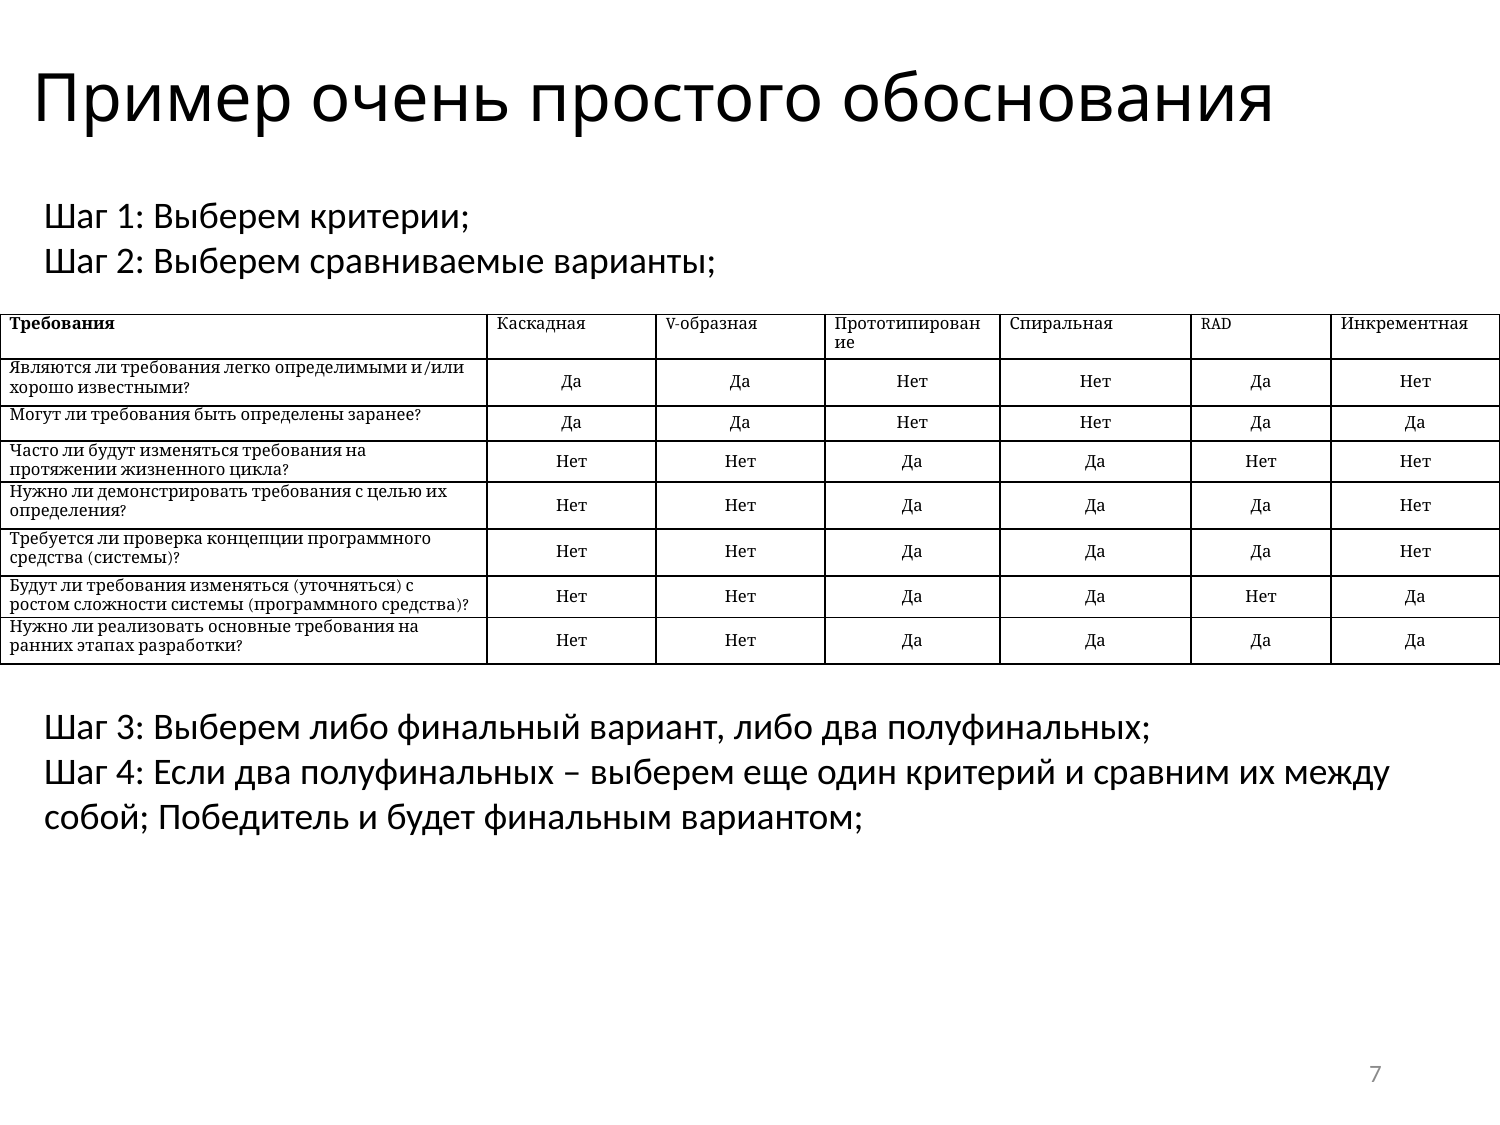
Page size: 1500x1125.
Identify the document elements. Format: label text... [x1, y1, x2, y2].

table_cell Будут ли требования изменяться (уточняться) с ростом сложности системы (программного средства)? [1, 577, 486, 617]
table_cell Нет [488, 442, 655, 481]
table_cell Да [1192, 483, 1330, 528]
table_cell Нет [488, 577, 655, 617]
table_cell Да [1332, 407, 1499, 440]
table_cell Да [1192, 407, 1330, 440]
table_cell Нет [1001, 407, 1190, 440]
table_cell Да [826, 442, 999, 481]
table_cell Нет [488, 618, 655, 663]
text_box Шаг 1: Выберем критерии; Шаг 2: Выберем сравниваемые варианты; [29, 183, 1161, 289]
table_cell Да [1192, 618, 1330, 663]
table_cell Нет [657, 530, 824, 575]
table_cell Да [1192, 360, 1330, 405]
table_cell Да [1001, 618, 1190, 663]
table_cell Нет [1192, 577, 1330, 617]
text_box Шаг 3: Выберем либо финальный вариант, либо два полуфинальных; Шаг 4: Если два полуфинальных – выберем еще один критерий и сравним их между собой; Победитель и будет финальным вариантом; [29, 694, 1436, 845]
title Пример очень простого обоснования [17, 20, 1418, 179]
table_cell Нет [1332, 530, 1499, 575]
table_cell Да [1192, 530, 1330, 575]
table_cell Да [1001, 530, 1190, 575]
table_cell Да [826, 483, 999, 528]
table_cell Да [1332, 577, 1499, 617]
table_cell Являются ли требования легко определимыми и/или хорошо известными? [1, 360, 486, 405]
table_cell Да [657, 407, 824, 440]
table_cell Да [1001, 483, 1190, 528]
table_header Спиральная [1001, 315, 1190, 358]
table_header V-образная [657, 315, 824, 358]
table_header RAD [1192, 315, 1330, 358]
table_cell Нужно ли реализовать основные требования на ранних этапах разработки? [1, 618, 486, 663]
table_cell Нет [1192, 442, 1330, 481]
table_cell Нет [657, 577, 824, 617]
table_cell Да [657, 360, 824, 405]
table_cell Да [488, 407, 655, 440]
table_cell Нужно ли демонстрировать требования с целью их определения? [1, 483, 486, 528]
table_cell Нет [1332, 442, 1499, 481]
table_cell Требуется ли проверка концепции программного средства (системы)? [1, 530, 486, 575]
table_cell Да [1001, 442, 1190, 481]
table_cell Да [826, 530, 999, 575]
table_cell Да [826, 577, 999, 617]
table_cell Нет [826, 407, 999, 440]
table_header Каскадная [488, 315, 655, 358]
table_cell Нет [1332, 483, 1499, 528]
table_cell Нет [1001, 360, 1190, 405]
table_cell Нет [488, 530, 655, 575]
table_header Требования [1, 315, 486, 358]
table_cell Да [1332, 618, 1499, 663]
table_cell Нет [657, 442, 824, 481]
table_cell Да [1001, 577, 1190, 617]
table_cell Нет [657, 618, 824, 663]
table_cell Могут ли требования быть определены заранее? [1, 407, 486, 440]
table_cell Часто ли будут изменяться требования на протяжении жизненного цикла? [1, 442, 486, 481]
table_cell Да [826, 618, 999, 663]
table_cell Нет [1332, 360, 1499, 405]
table_header Прототипирование [826, 315, 999, 358]
table_cell Нет [488, 483, 655, 528]
table_header Инкрементная [1332, 315, 1499, 358]
slide_number 7 [1059, 1042, 1397, 1103]
table_cell Да [488, 360, 655, 405]
table_cell Нет [826, 360, 999, 405]
table_cell Нет [657, 483, 824, 528]
